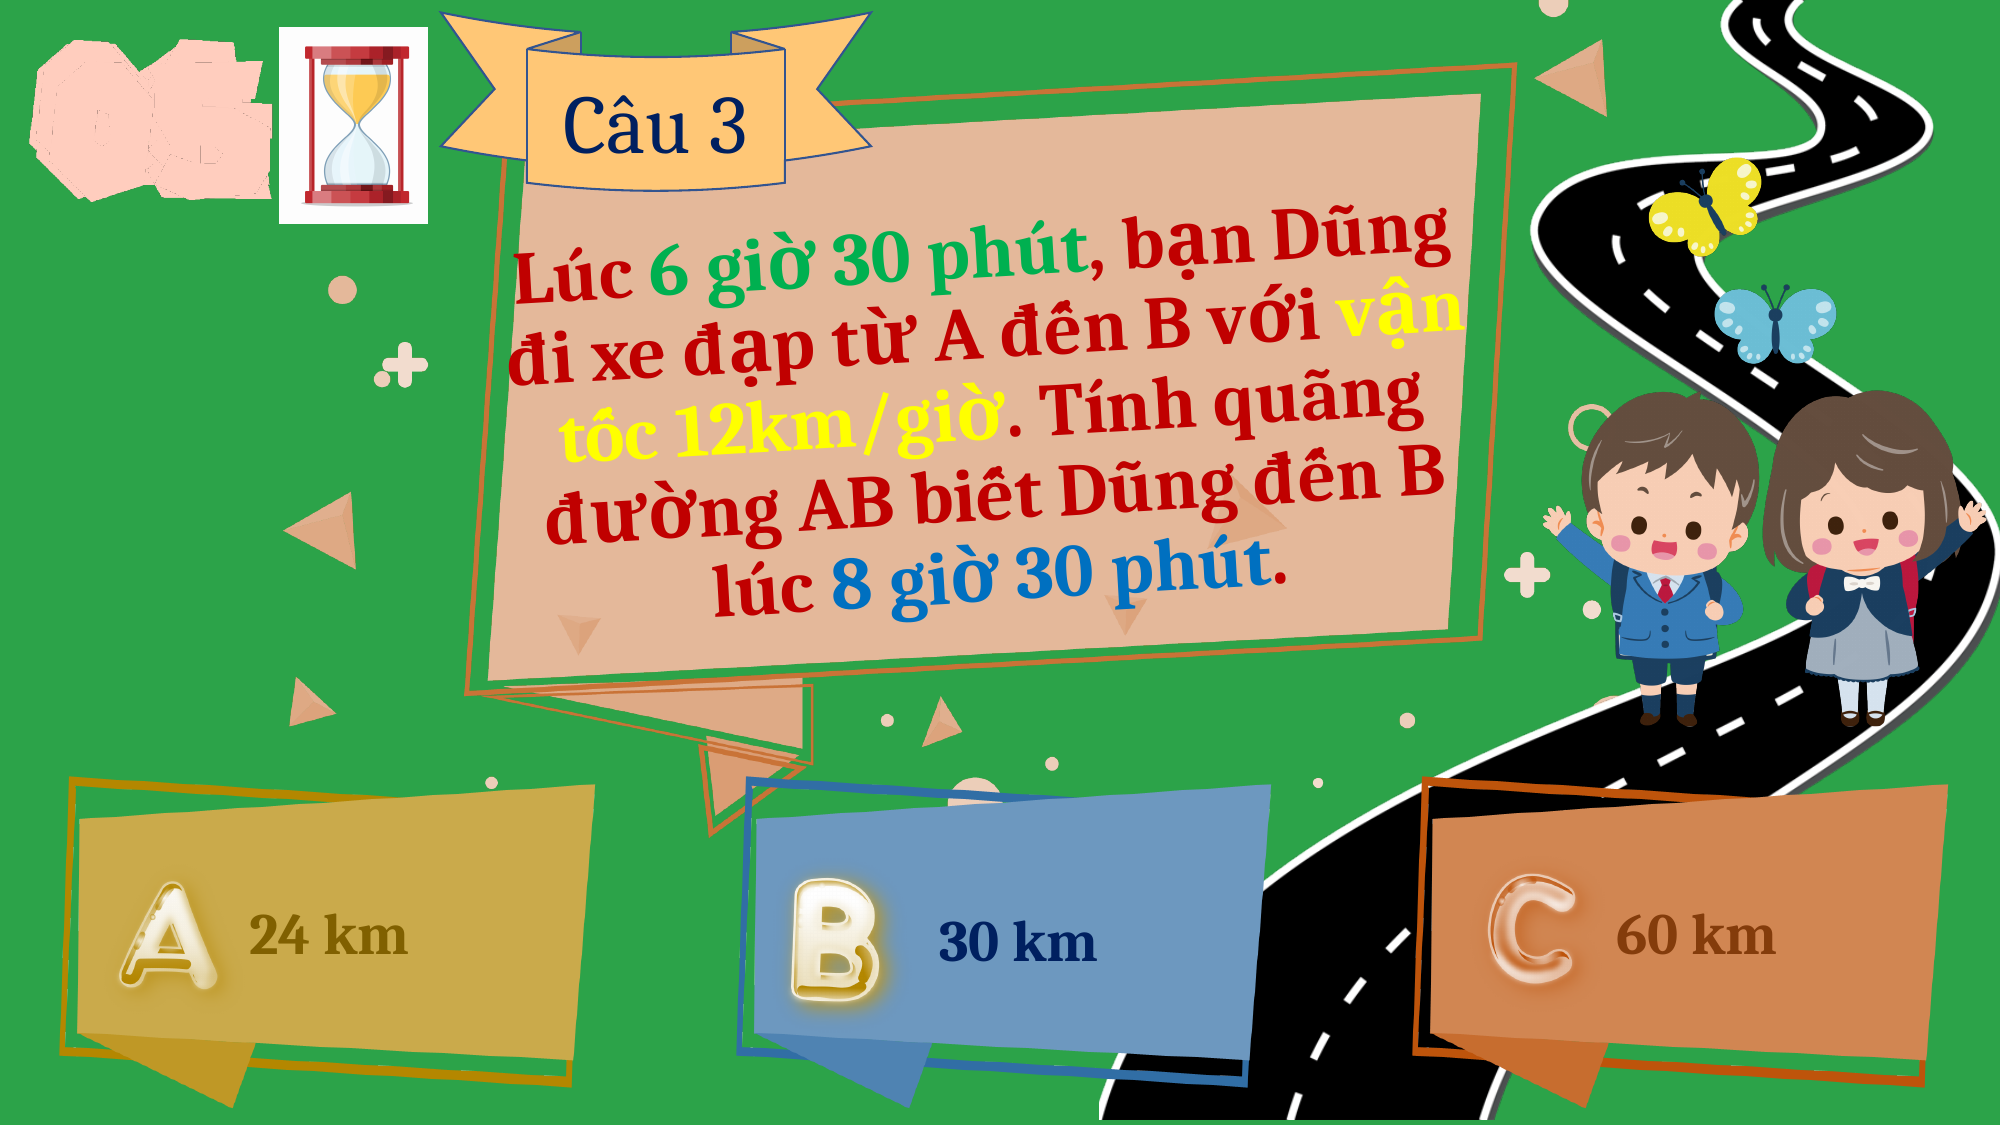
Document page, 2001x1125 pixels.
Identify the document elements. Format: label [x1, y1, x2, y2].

picture [8, 0, 2000, 729]
text_box [0, 729, 625, 1125]
text_box [625, 729, 1301, 1125]
text_box [1301, 729, 2000, 1125]
